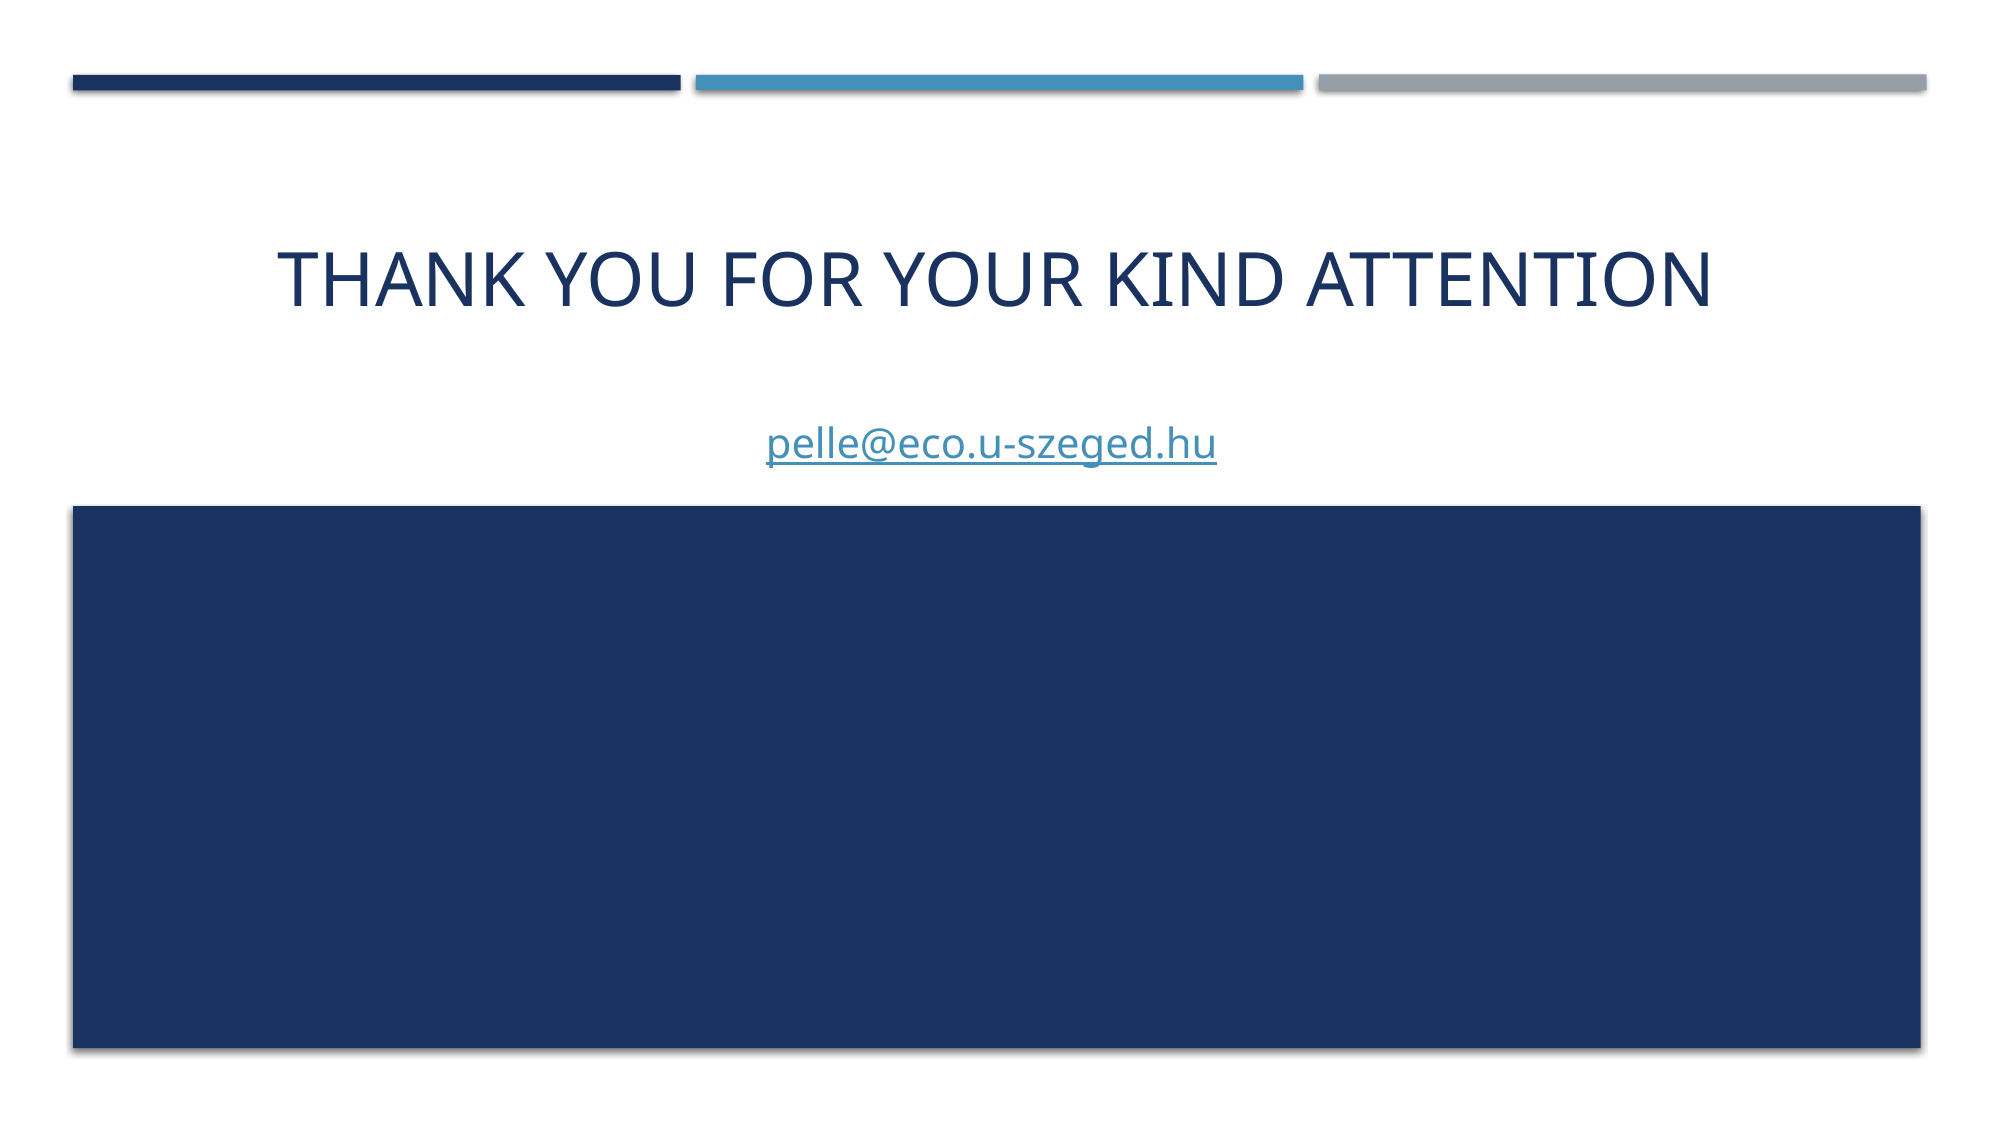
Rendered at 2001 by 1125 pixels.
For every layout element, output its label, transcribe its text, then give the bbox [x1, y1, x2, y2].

title Thank you for your kind attention [95, 167, 1899, 329]
subtitle pelle@eco.u-szeged.hu [95, 409, 1899, 507]
